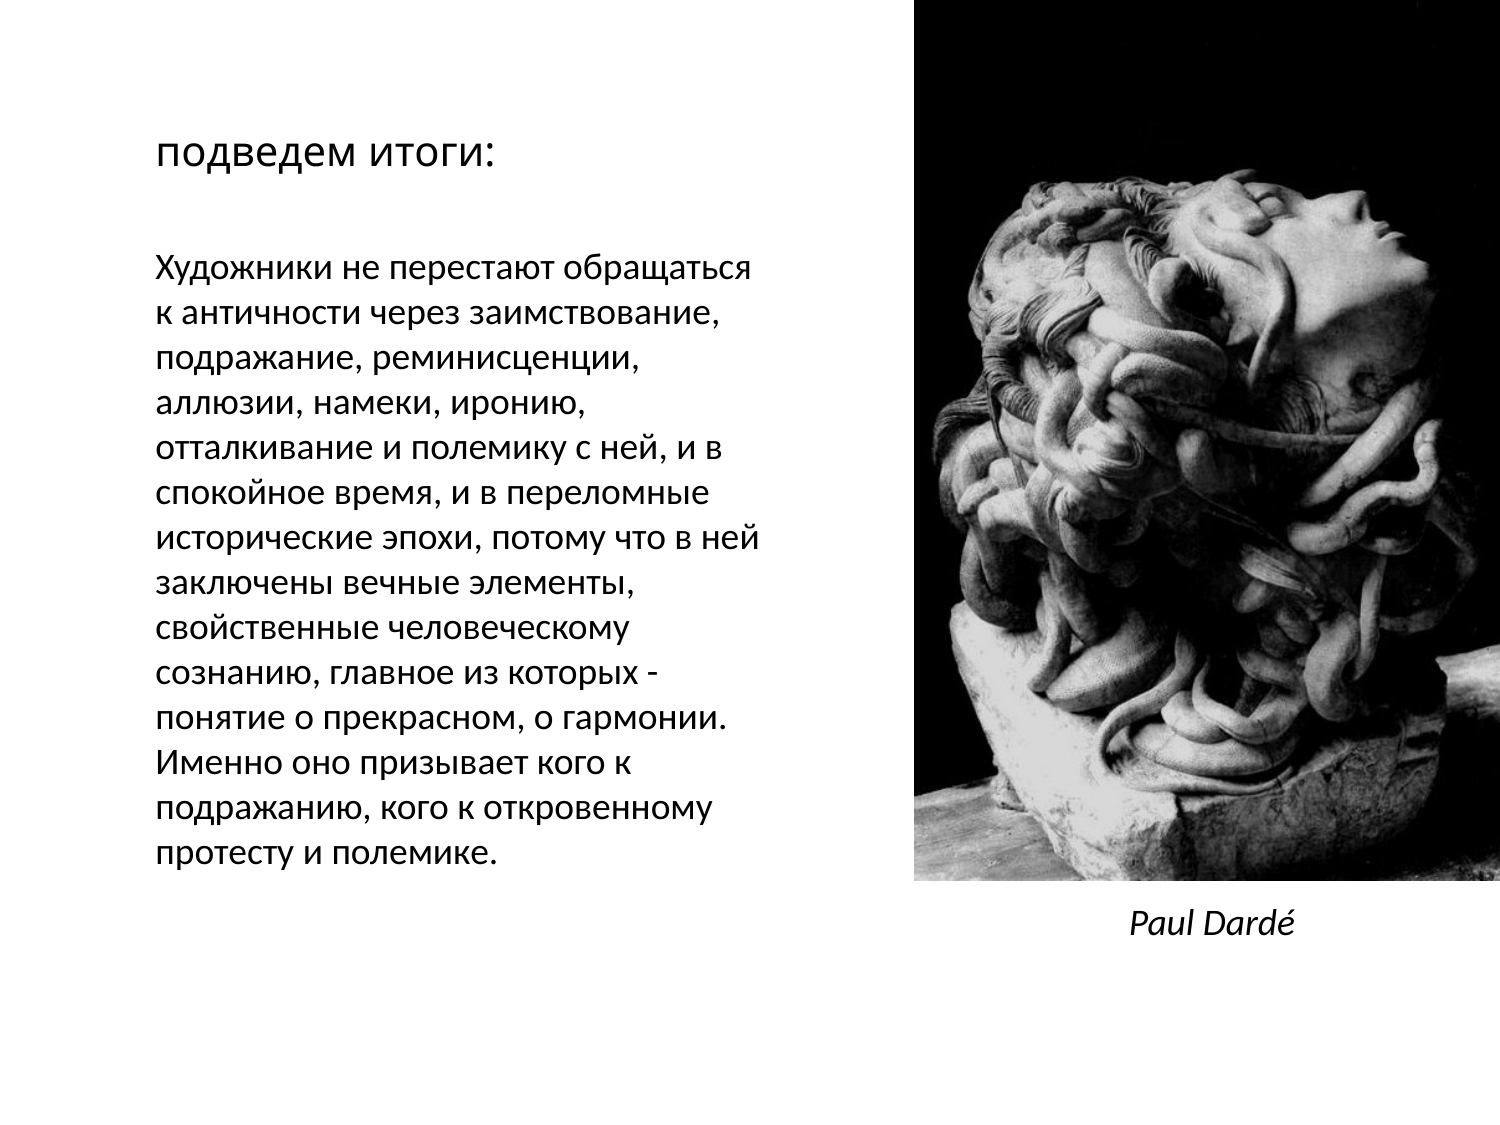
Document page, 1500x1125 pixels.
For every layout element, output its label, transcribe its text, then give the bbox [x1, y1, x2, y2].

text_box Художники не перестают обращаться к античности через заимствование, подражание, реминисценции, аллюзии, намеки, иронию, отталкивание и полемику с ней, и в спокойное время, и в переломные исторические эпохи, потому что в ней заключены вечные элементы, свойственные человеческому сознанию, главное из которых - понятие о прекрасном, о гармонии. Именно оно призывает кого к подражанию, кого к откровенному протесту и полемике. [140, 234, 786, 880]
text_box подведем итоги: [140, 117, 668, 182]
picture [913, 0, 1500, 881]
text_box Paul Dardé [1113, 890, 1311, 951]
